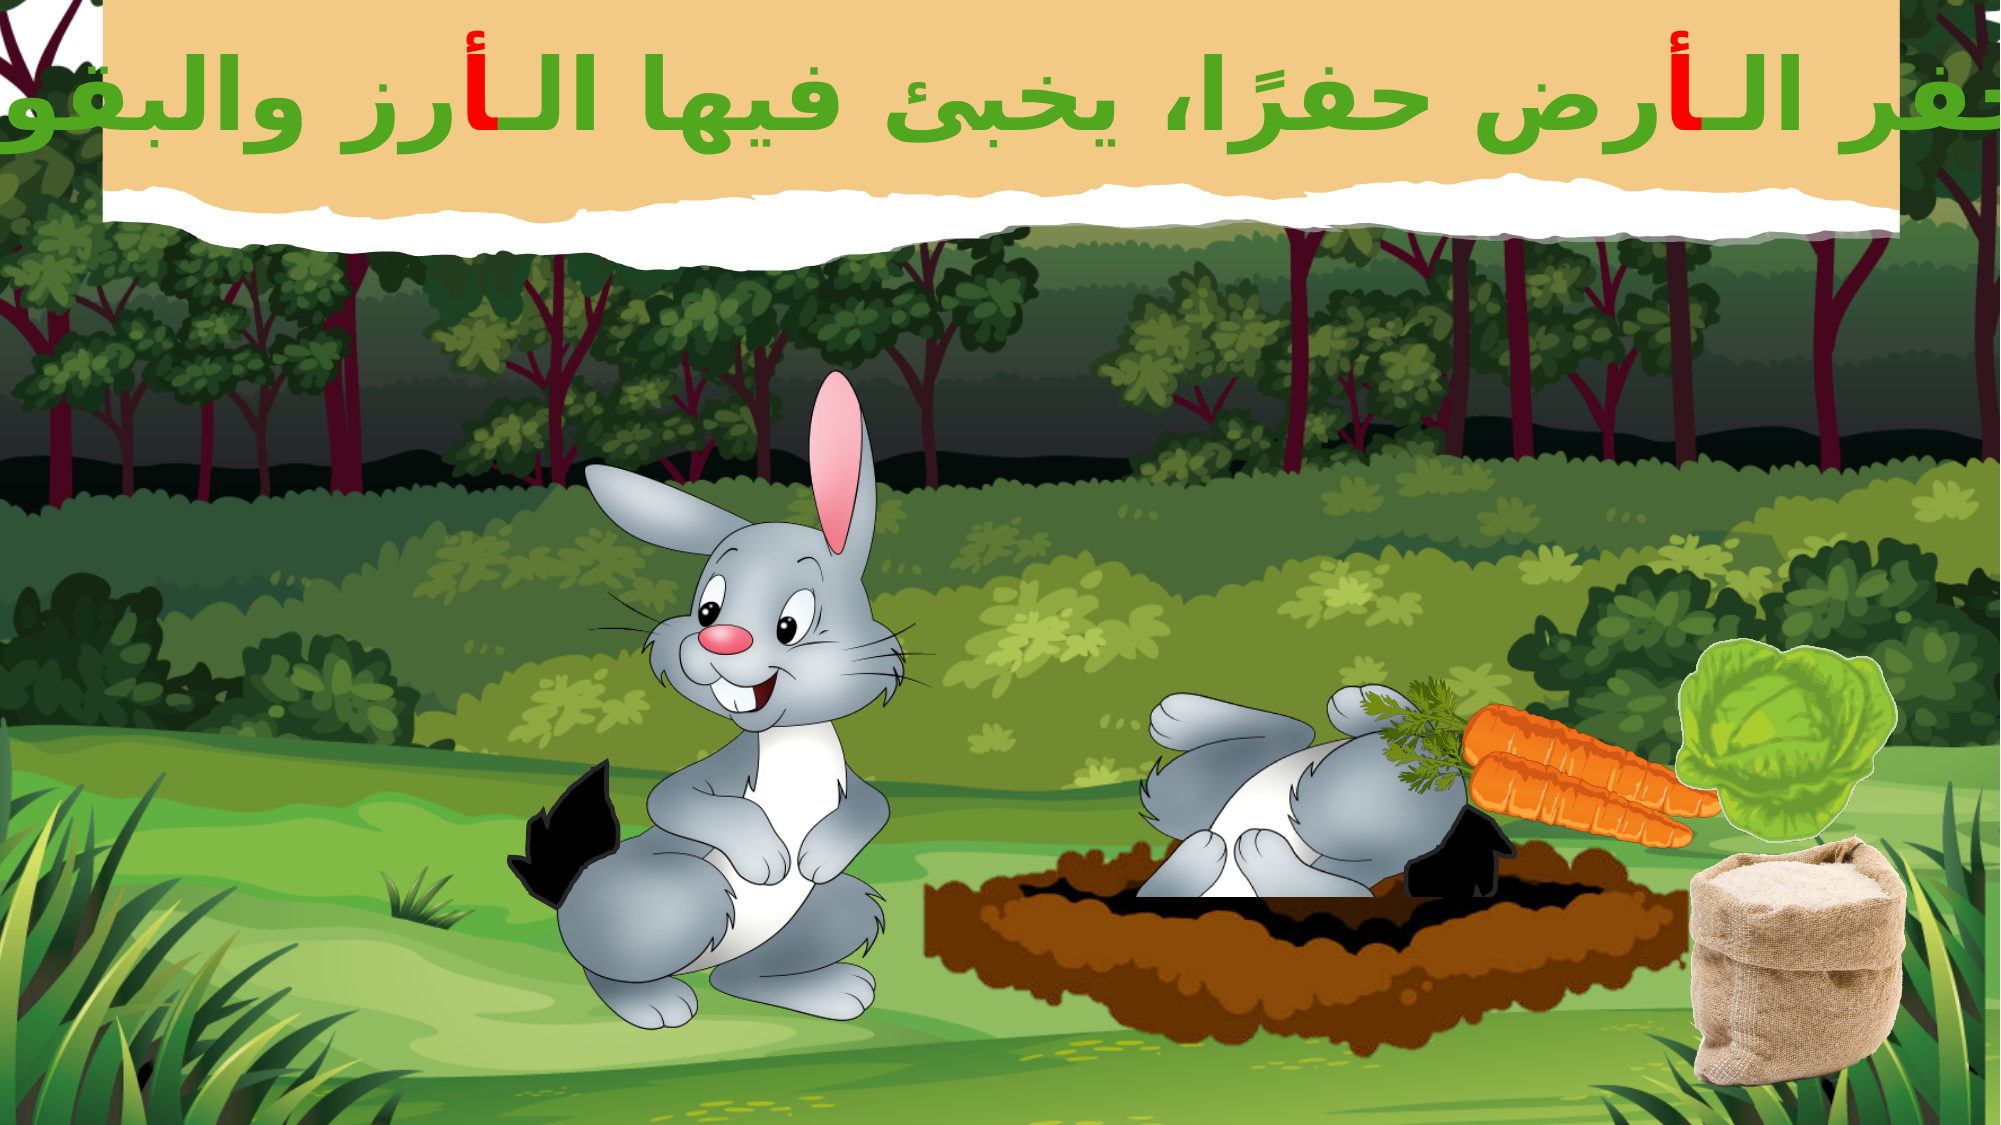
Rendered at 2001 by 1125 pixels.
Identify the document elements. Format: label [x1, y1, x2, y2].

text_box [399, 362, 1076, 1038]
text_box [1076, 675, 1431, 897]
picture [0, 0, 2000, 1125]
